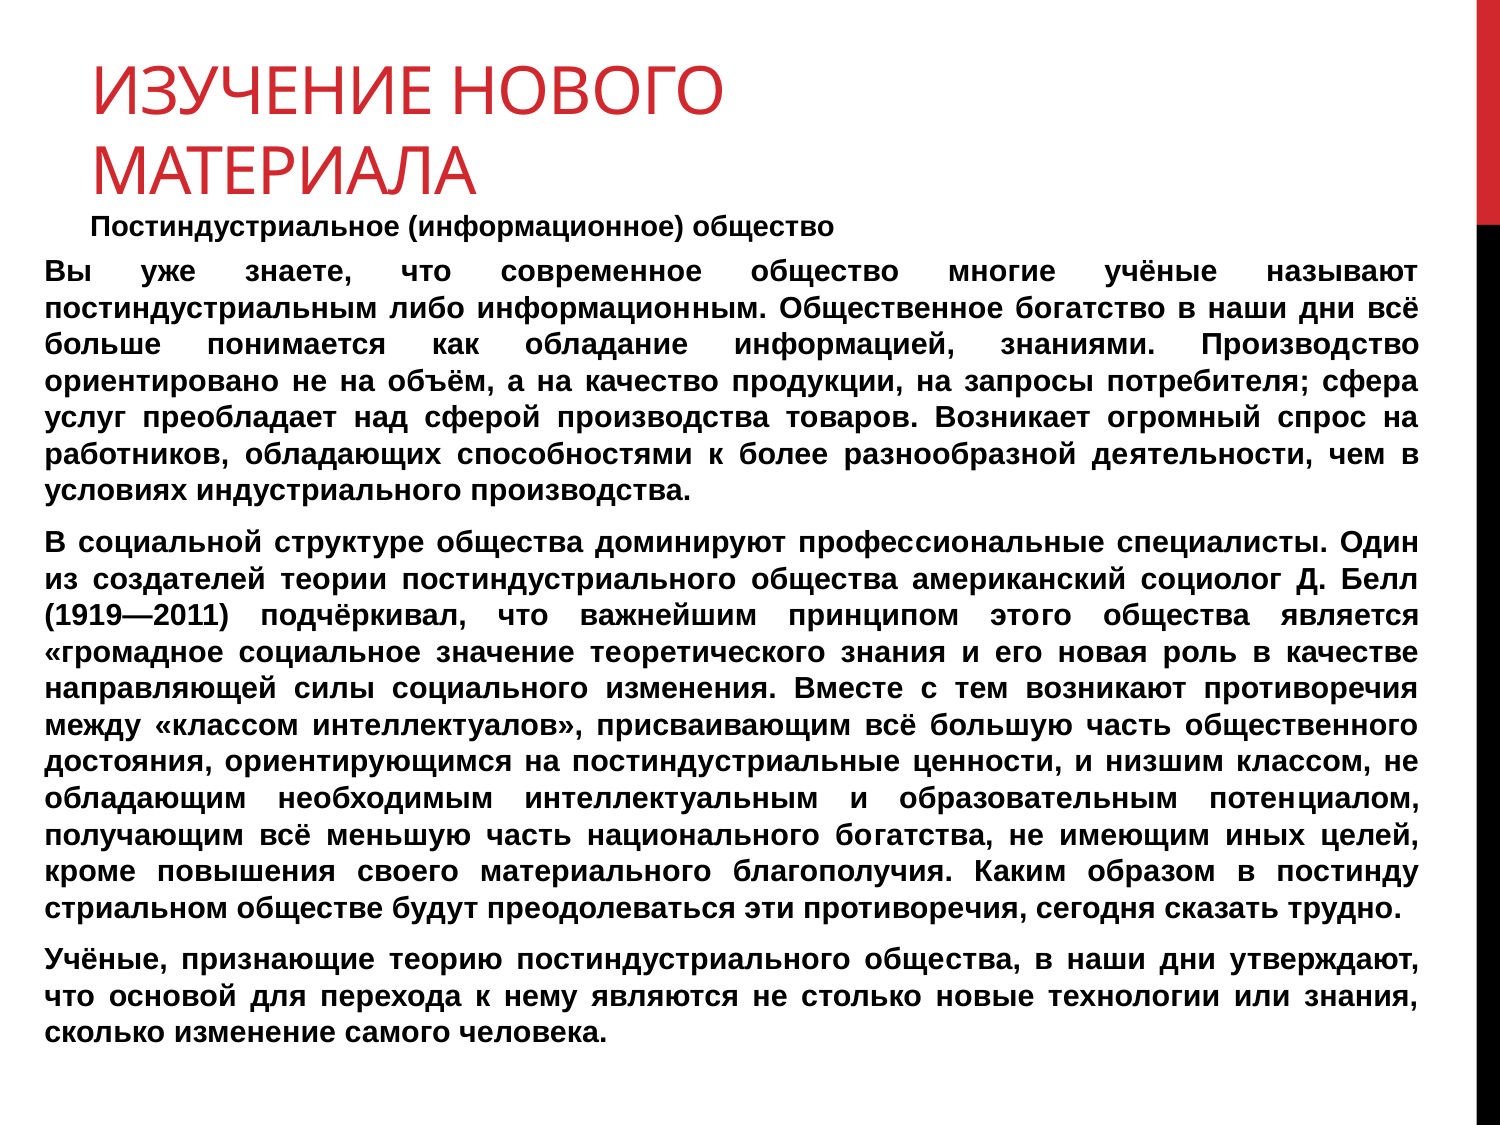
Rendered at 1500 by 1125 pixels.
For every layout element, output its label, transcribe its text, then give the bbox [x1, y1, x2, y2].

title Изучение нового материала Постиндустриальное (информационное) общество [75, 25, 1025, 243]
list Вы уже знаете, что современное общество многие учёные называют постиндустриальным либо информацион­ным. Общественное богатство в наши дни всё больше пони­мается как обладание информацией, знаниями. Производ­ство ориентировано не на объём, а на качество продукции, на запросы потребителя; сфера услуг преобладает над сферой производства товаров. Возникает огромный спрос на работ­ников, обладающих способностями к более разнообразной де­ятельности, чем в условиях индустриального производства. В социальной структуре общества доминируют профес­сиональные специалисты. Один из создателей теории пост­индустриального общества американский социолог Д. Белл (1919—2011) подчёркивал, что важнейшим принципом это­го общества является «громадное социальное значение те­оретического знания и его новая роль в качестве направ­ляющей силы социального изменения. Вместе с тем возникают противоречия между «клас­сом интеллектуалов», присваивающим всё большую часть общественного достояния, ориентирующимся на постинду­стриальные ценности, и низшим классом, не обладающим необходимым интеллектуальным и образовательным потен­циалом, получающим всё меньшую часть национального бо­гатства, не имеющим иных целей, кроме повышения своего материального благополучия. Каким образом в постинду­стриальном обществе будут преодолеваться эти противоре­чия, сегодня сказать трудно. Учёные, признающие теорию постиндустриального обще­ства, в наши дни утверждают, что основой для перехода к нему являются не столько новые технологии или знания, сколько изменение самого человека. [29, 243, 1436, 1071]
